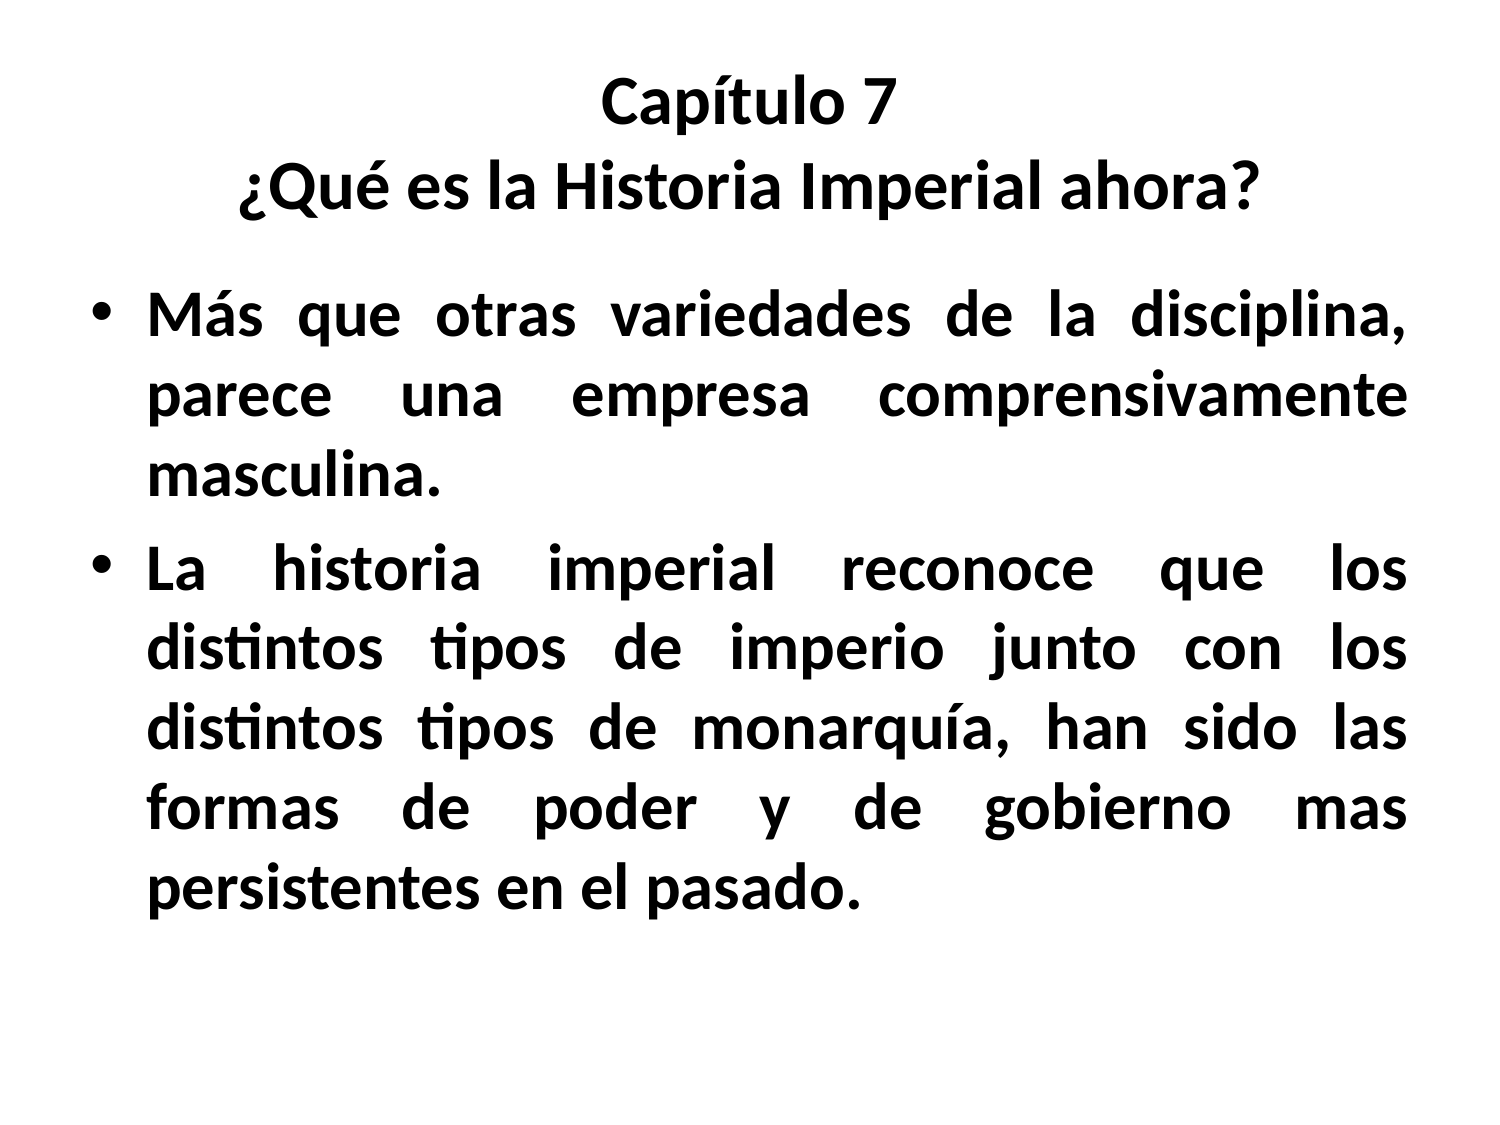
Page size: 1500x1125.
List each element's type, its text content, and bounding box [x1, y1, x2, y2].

title Capítulo 7 ¿Qué es la Historia Imperial ahora? [75, 45, 1425, 233]
list Más que otras variedades de la disciplina, parece una empresa comprensivamente masculina. La historia imperial reconoce que los distintos tipos de imperio junto con los distintos tipos de monarquía, han sido las formas de poder y de gobierno mas persistentes en el pasado. [75, 262, 1425, 1005]
